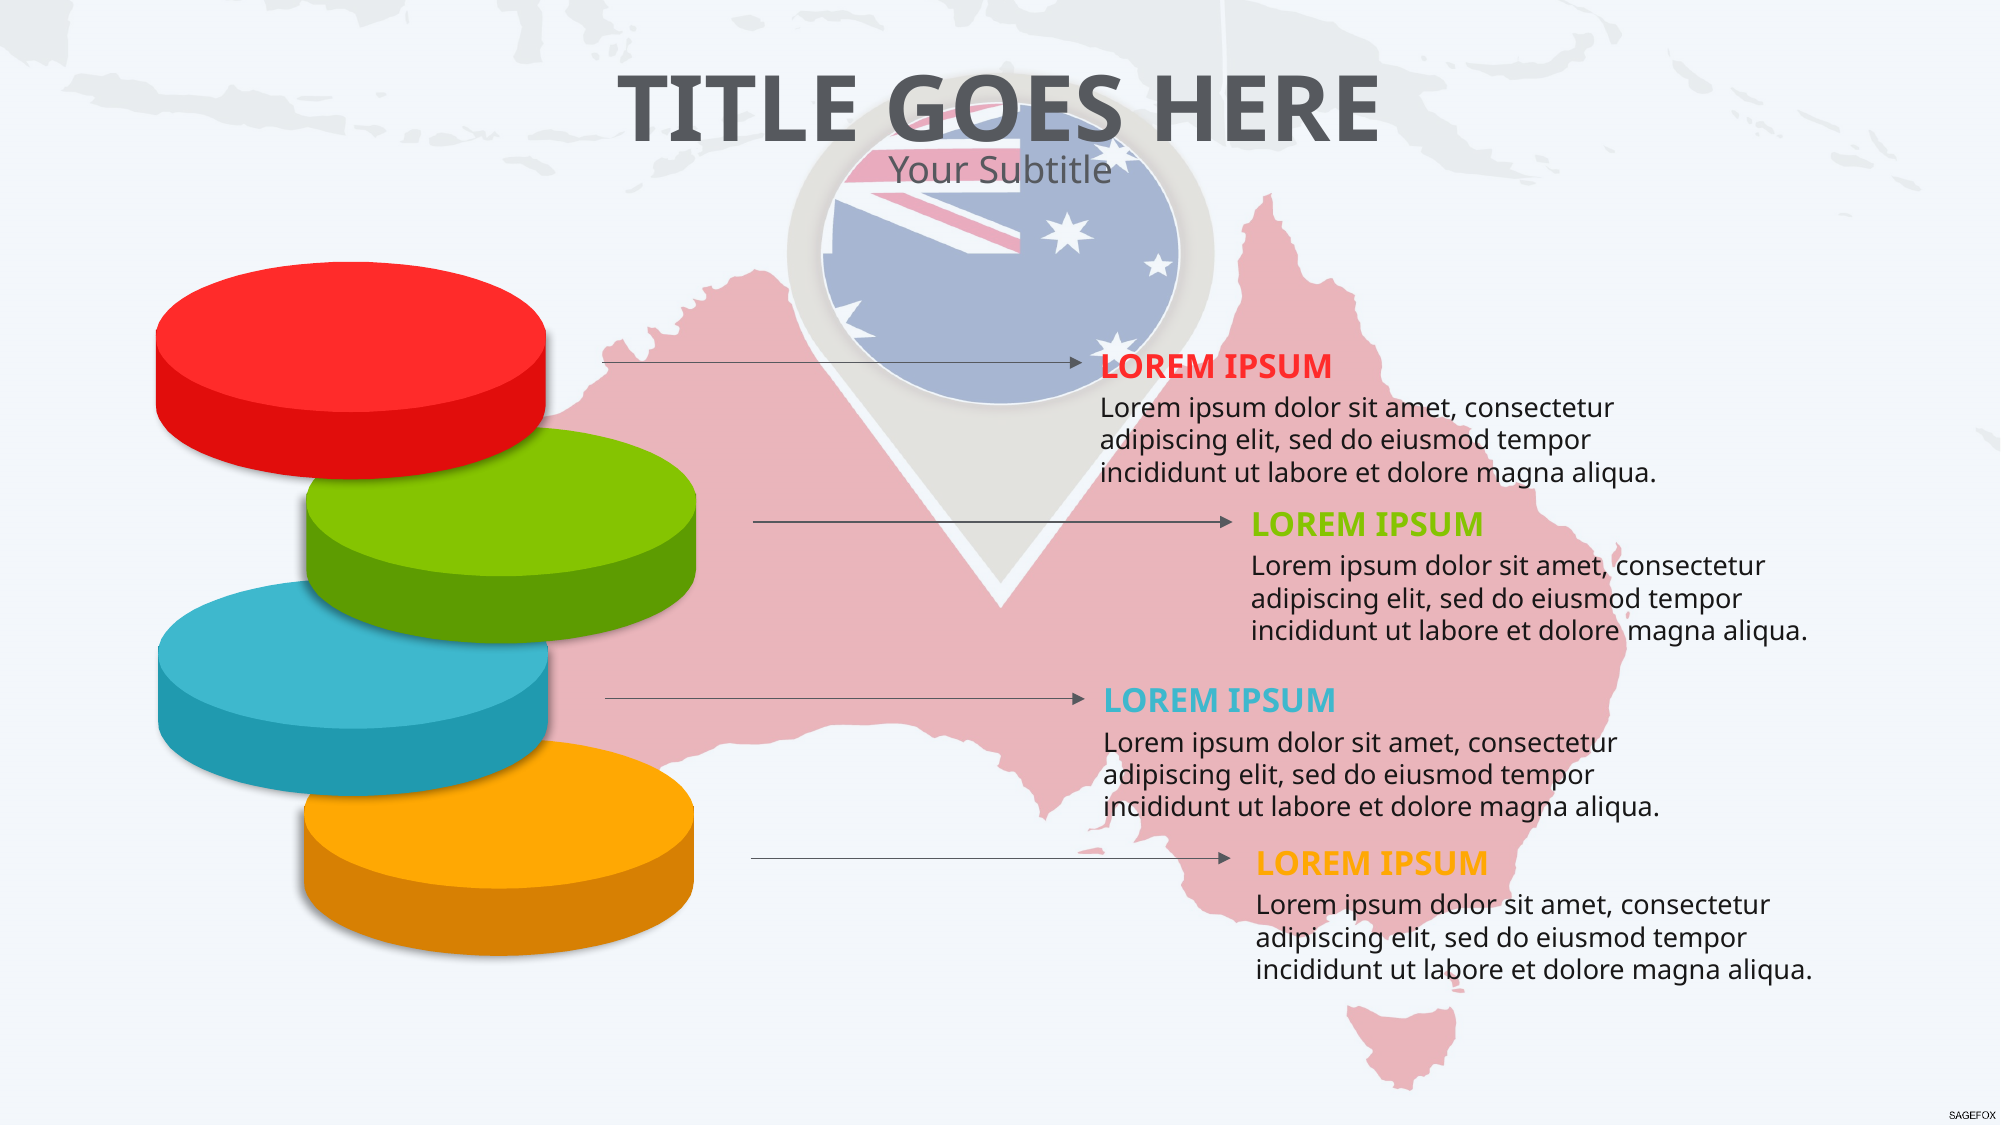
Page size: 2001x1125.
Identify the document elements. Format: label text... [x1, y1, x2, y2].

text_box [548, 42, 1452, 199]
text_box LOREM IPSUM Lorem ipsum dolor sit amet, consectetur adipiscing elit, sed do eiusmod tempor incididunt ut labore et dolore magna aliqua. [1236, 495, 1847, 654]
text_box LOREM IPSUM Lorem ipsum dolor sit amet, consectetur adipiscing elit, sed do eiusmod tempor incididunt ut labore et dolore magna aliqua. [1240, 834, 1852, 993]
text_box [158, 578, 548, 796]
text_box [155, 261, 546, 480]
text_box LOREM IPSUM Lorem ipsum dolor sit amet, consectetur adipiscing elit, sed do eiusmod tempor incididunt ut labore et dolore magna aliqua. [1088, 672, 1700, 830]
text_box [306, 425, 697, 644]
picture [1925, 0, 2001, 1125]
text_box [304, 738, 694, 956]
text_box LOREM IPSUM Lorem ipsum dolor sit amet, consectetur adipiscing elit, sed do eiusmod tempor incididunt ut labore et dolore magna aliqua. [1085, 337, 1696, 496]
